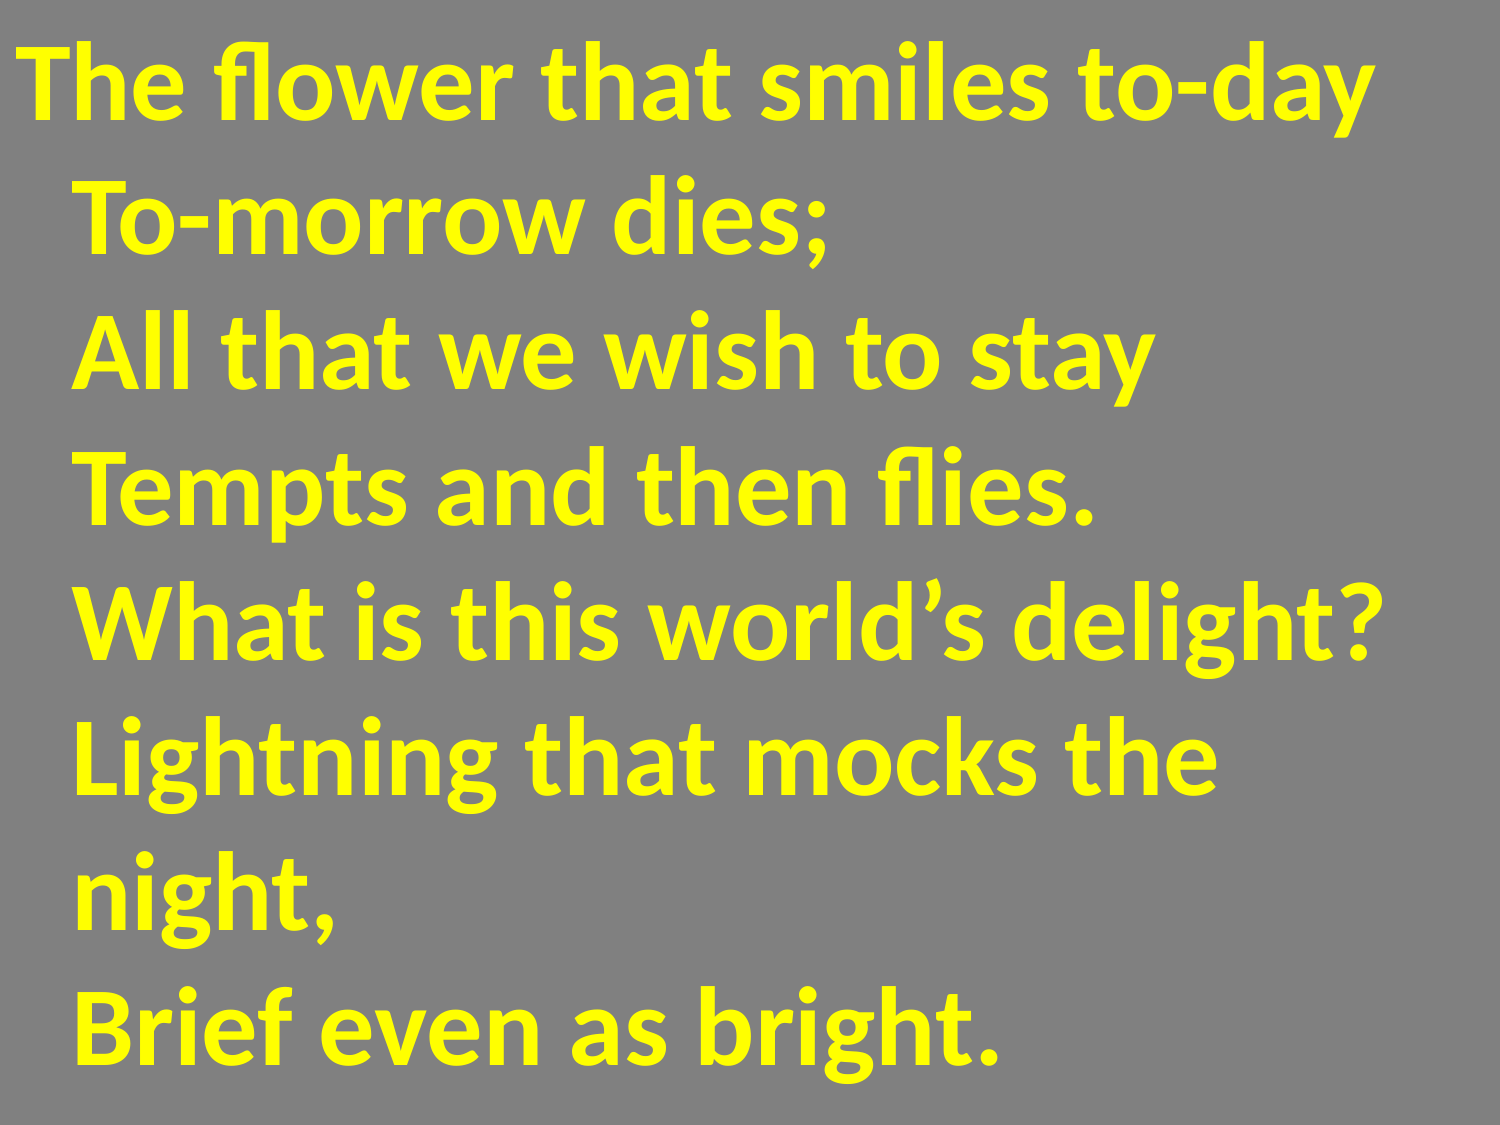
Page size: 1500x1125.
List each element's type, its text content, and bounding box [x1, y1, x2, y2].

list The flower that smiles to-day To-morrow dies; All that we wish to stay Tempts and then flies. What is this world’s delight? Lightning that mocks the night, Brief even as bright. [0, 0, 1500, 1125]
